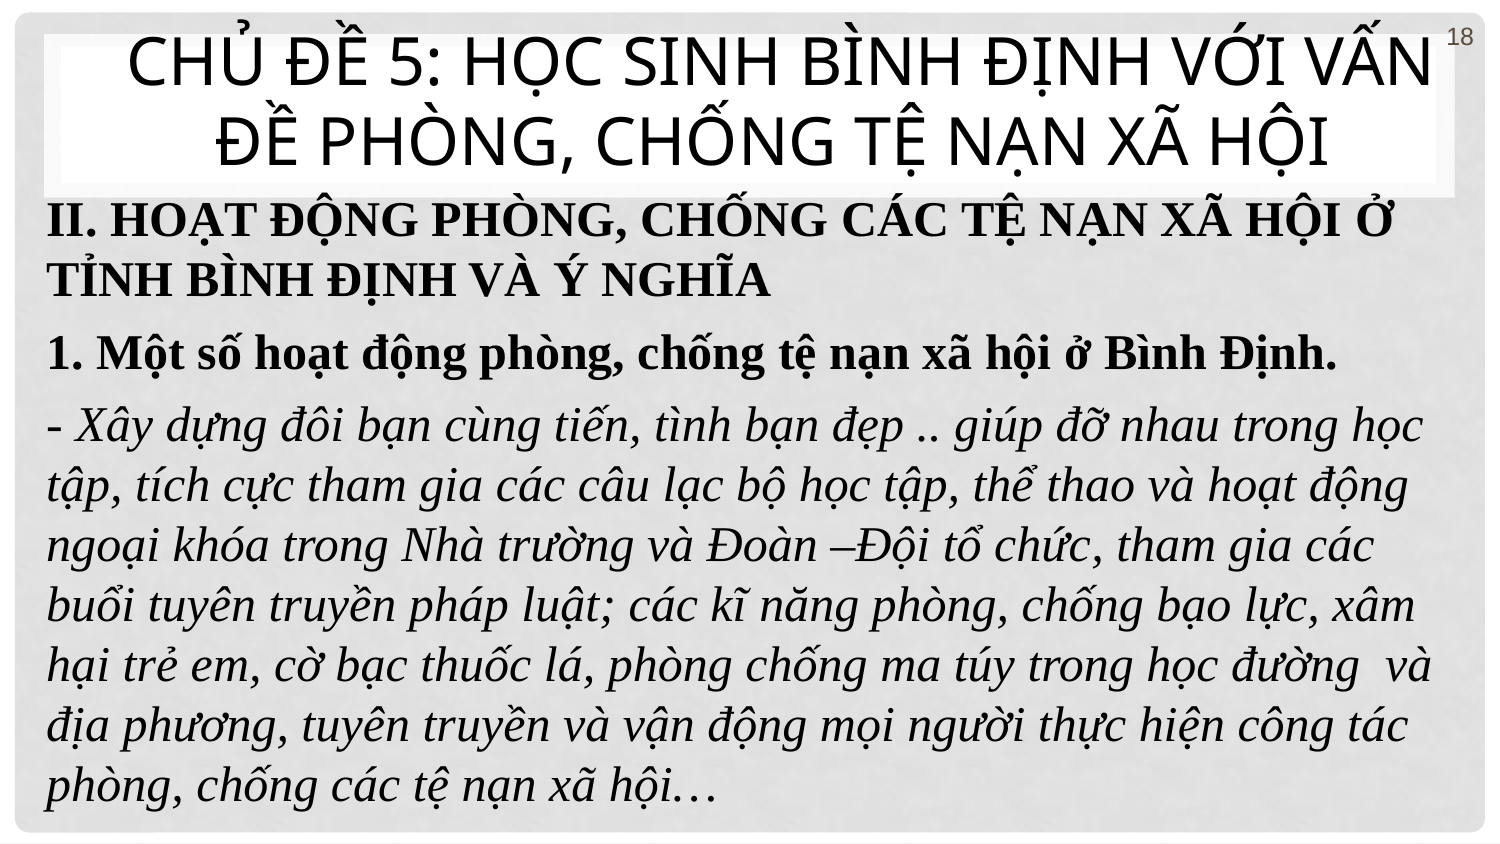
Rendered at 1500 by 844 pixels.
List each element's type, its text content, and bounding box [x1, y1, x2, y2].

list II. HOẠT ĐỘNG PHÒNG, CHỐNG CÁC TỆ NẠN XÃ HỘI Ở TỈNH BÌNH ĐỊNH VÀ Ý NGHĨA 1. Một số hoạt động phòng, chống tệ nạn xã hội ở Bình Định. - Xây dựng đôi bạn cùng tiến, tình bạn đẹp .. giúp đỡ nhau trong học tập, tích cực tham gia các câu lạc bộ học tập, thể thao và hoạt động ngoại khóa trong Nhà trường và Đoàn –Đội tổ chức, tham gia các buổi tuyên truyền pháp luật; các kĩ năng phòng, chống bạo lực, xâm hại trẻ em, cờ bạc thuốc lá, phòng chống ma túy trong học đường và địa phương, tuyên truyền và vận động mọi người thực hiện công tác phòng, chống các tệ nạn xã hội… [24, 171, 1463, 844]
title Chủ đề 5: HỌC SINH BÌNH ĐỊNH VỚI VẤN ĐỀ PHÒNG, CHỐNG TỆ NẠN XÃ HỘI [69, 121, 1495, 194]
slide_number 18 [1399, 5, 1490, 70]
